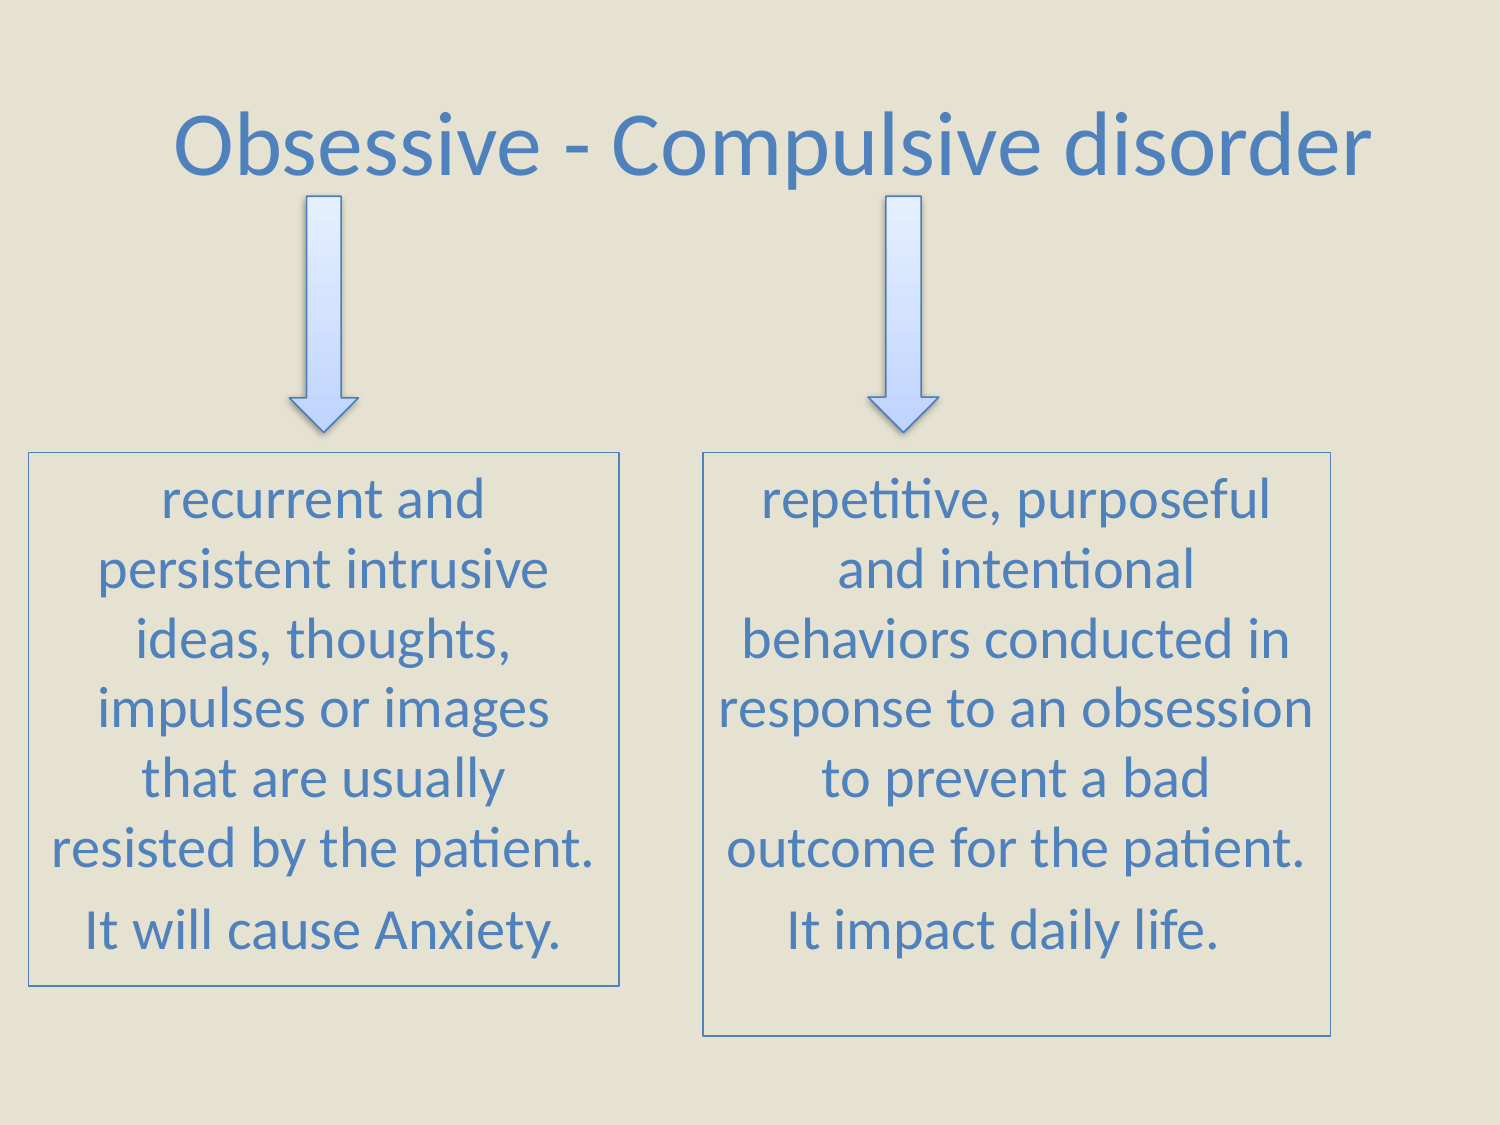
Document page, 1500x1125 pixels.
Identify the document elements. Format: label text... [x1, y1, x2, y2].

list repetitive, purposeful and intentional behaviors conducted in response to an obsession to prevent a bad outcome for the patient. It impact daily life. [702, 452, 1331, 1037]
title Obsessive - Compulsive disorder [123, 45, 1425, 233]
text_box [288, 195, 360, 434]
text_box [867, 195, 940, 434]
list recurrent and persistent intrusive ideas, thoughts, impulses or images that are usually resisted by the patient. It will cause Anxiety. [28, 452, 620, 986]
